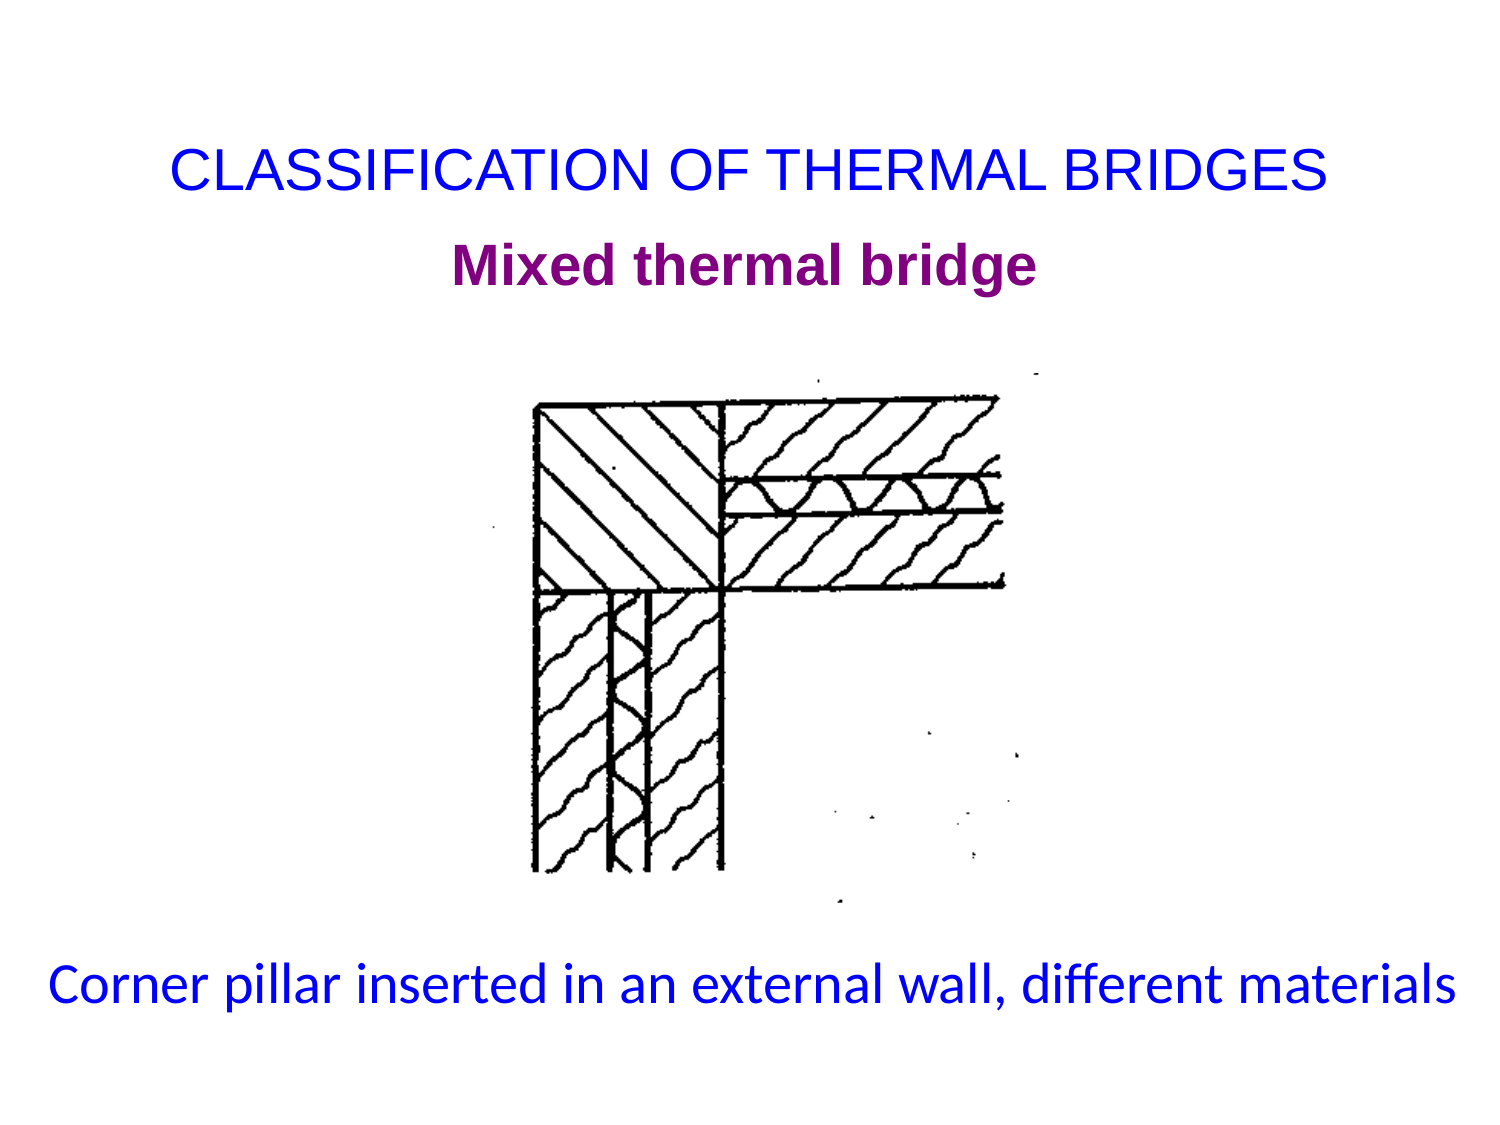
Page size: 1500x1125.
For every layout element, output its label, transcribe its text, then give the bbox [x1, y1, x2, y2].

text_box Corner pillar inserted in an external wall, different materials [23, 938, 1483, 1023]
text_box Mixed thermal bridge [291, 220, 1199, 305]
title CLASSIFICATION OF THERMAL BRIDGES [29, 101, 1471, 232]
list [489, 373, 1039, 906]
